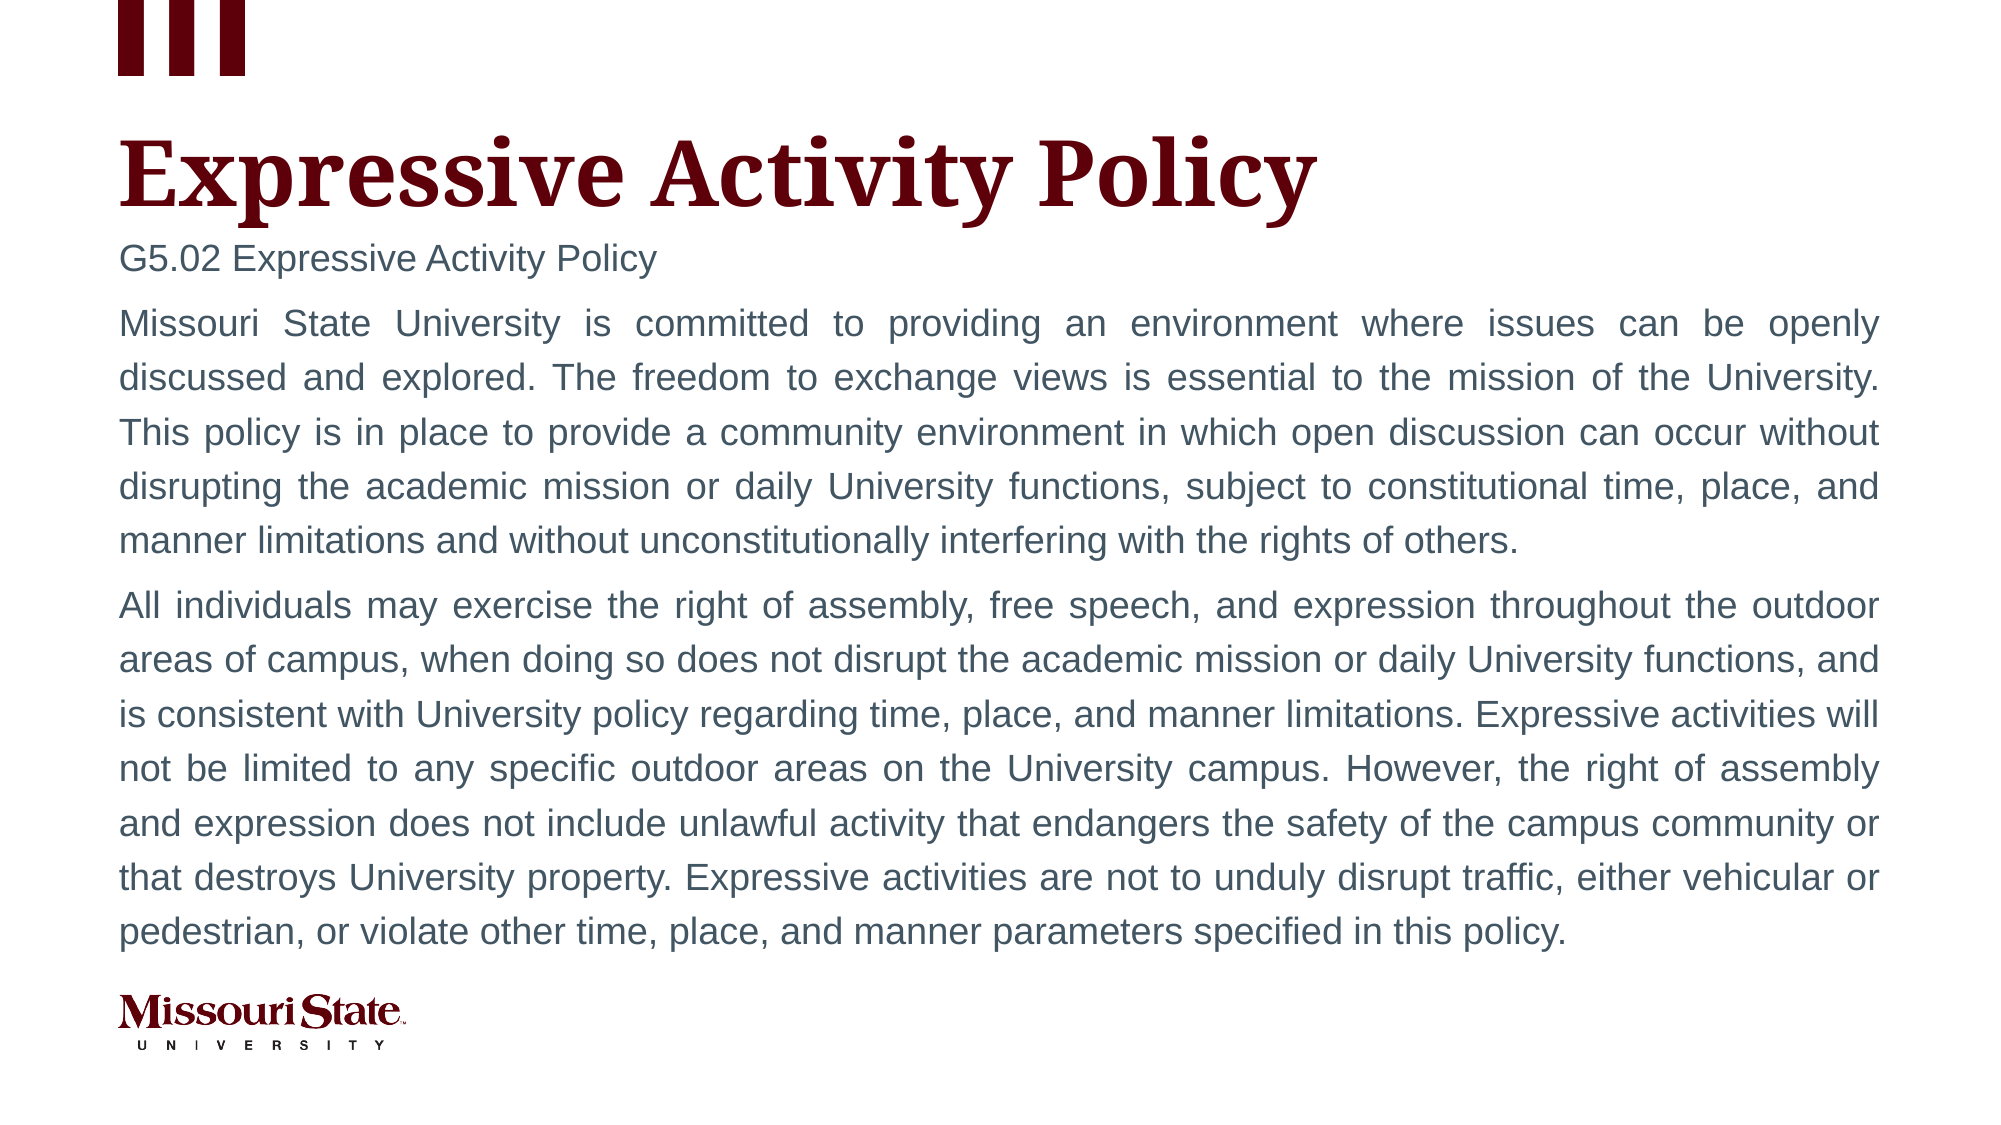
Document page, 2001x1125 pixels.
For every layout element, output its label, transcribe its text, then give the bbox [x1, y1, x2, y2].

picture [118, 994, 406, 1050]
list G5.02 Expressive Activity Policy Missouri State University is committed to providing an environment where issues can be openly discussed and explored. The freedom to exchange views is essential to the mission of the University. This policy is in place to provide a community environment in which open discussion can occur without disrupting the academic mission or daily University functions, subject to constitutional time, place, and manner limitations and without unconstitutionally interfering with the rights of others. All individuals may exercise the right of assembly, free speech, and expression throughout the outdoor areas of campus, when doing so does not disrupt the academic mission or daily University functions, and is consistent with University policy regarding time, place, and manner limitations. Expressive activities will not be limited to any specific outdoor areas on the University campus. However, the right of assembly and expression does not include unlawful activity that endangers the safety of the campus community or that destroys University property. Expressive activities are not to unduly disrupt traffic, either vehicular or pedestrian, or violate other time, place, and manner parameters specified in this policy. [118, 224, 1882, 962]
picture [118, 0, 245, 76]
title Expressive Activity Policy [118, 112, 1882, 224]
